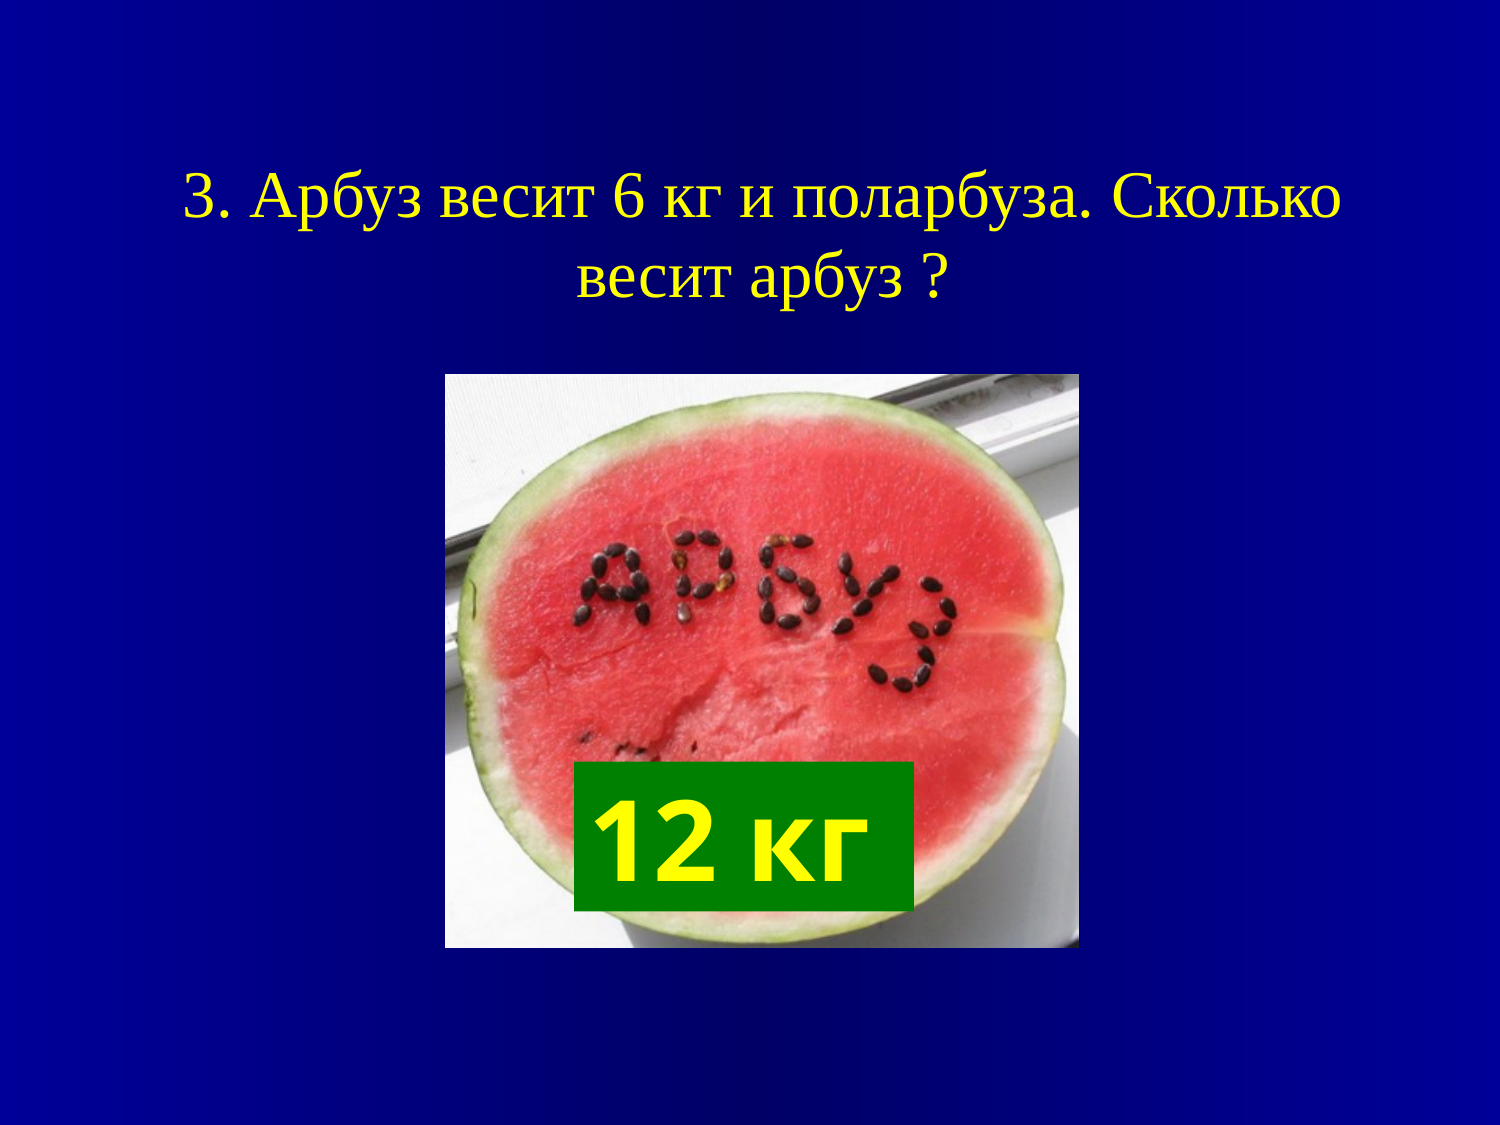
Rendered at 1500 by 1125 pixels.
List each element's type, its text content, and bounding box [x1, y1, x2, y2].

title 3. Арбуз весит 6 кг и поларбуза. Сколько весит арбуз ? [88, 136, 1439, 325]
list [445, 374, 1079, 948]
